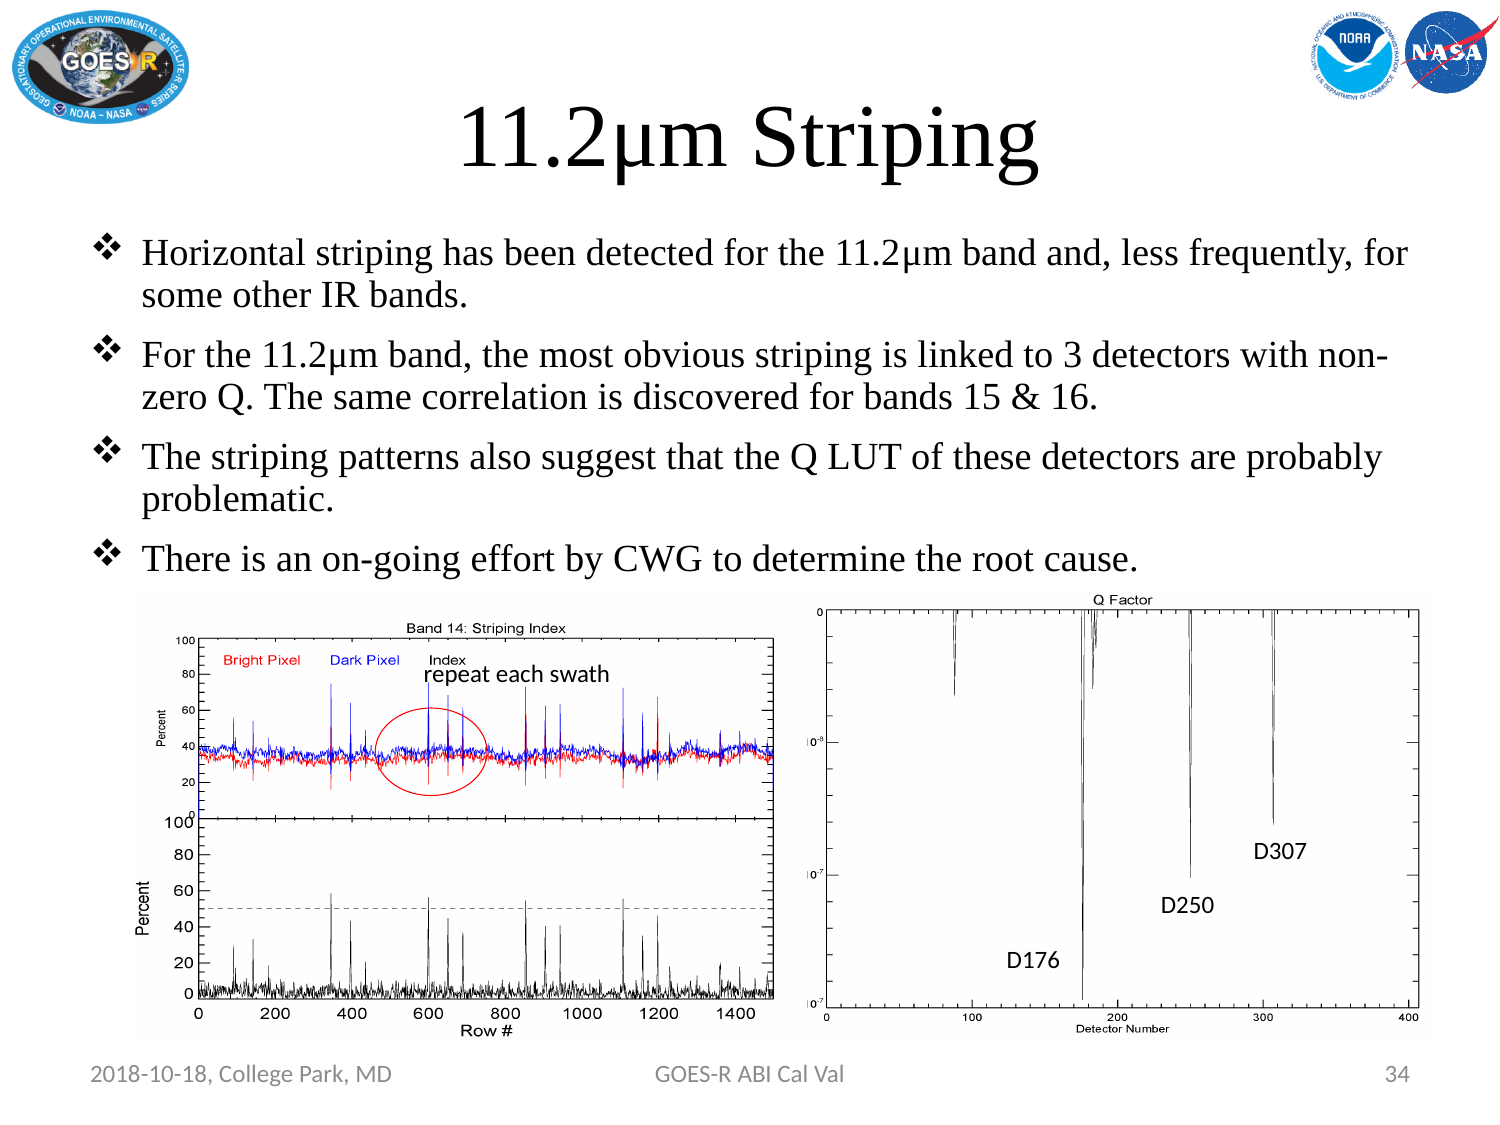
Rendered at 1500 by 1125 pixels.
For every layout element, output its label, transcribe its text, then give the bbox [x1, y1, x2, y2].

picture [12, 10, 189, 124]
slide_number 34 [1125, 1043, 1425, 1103]
picture [1309, 10, 1500, 101]
footer GOES-R ABI Cal Val [487, 1043, 1013, 1103]
list Horizontal striping has been detected for the 11.2μm band and, less frequently, for some other IR bands. For the 11.2μm band, the most obvious striping is linked to 3 detectors with non-zero Q. The same correlation is discovered for bands 15 & 16. The striping patterns also suggest that the Q LUT of these detectors are probably problematic. There is an on-going effort by CWG to determine the root cause. [75, 224, 1425, 589]
title 11.2μm Striping [147, 80, 1350, 194]
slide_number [75, 1042, 450, 1103]
picture [131, 592, 1438, 1044]
